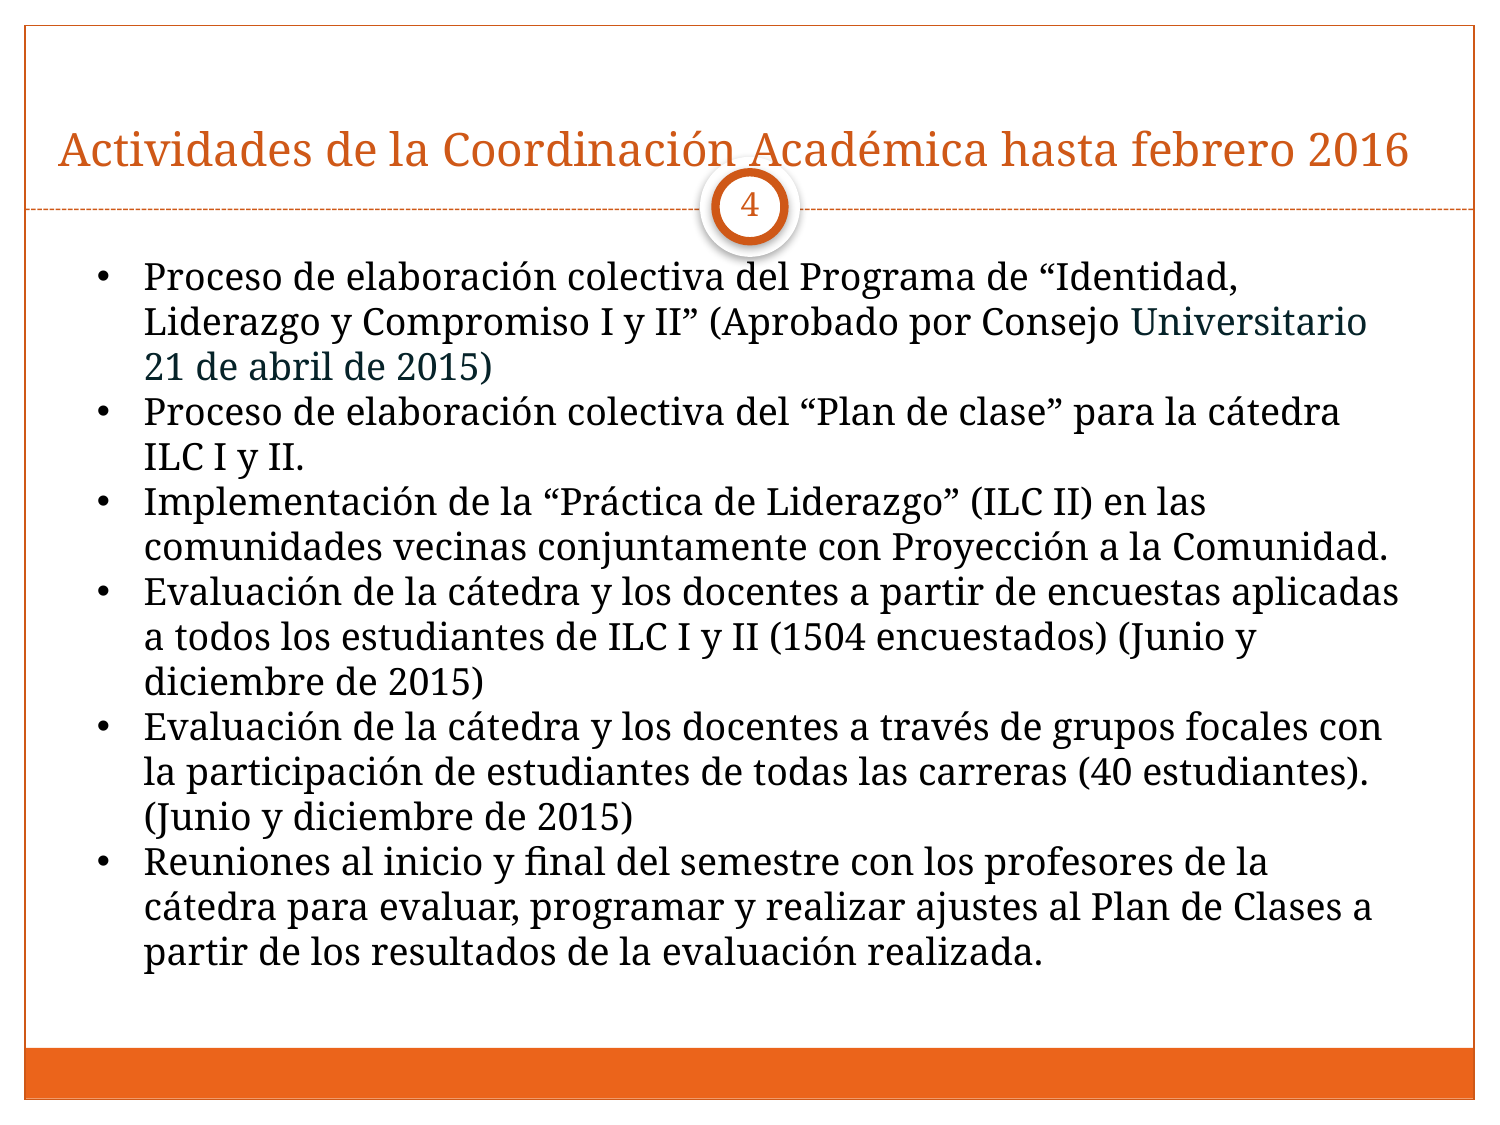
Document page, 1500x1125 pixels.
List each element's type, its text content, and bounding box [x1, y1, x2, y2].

title Actividades de la Coordinación Académica hasta febrero 2016 [35, 58, 1436, 184]
slide_number 4 [712, 169, 788, 243]
text_box Proceso de elaboración colectiva del Programa de “Identidad, Liderazgo y Compromiso I y II” (Aprobado por Consejo Universitario 21 de abril de 2015) Proceso de elaboración colectiva del “Plan de clase” para la cátedra ILC I y II. Implementación de la “Práctica de Liderazgo” (ILC II) en las comunidades vecinas conjuntamente con Proyección a la Comunidad. Evaluación de la cátedra y los docentes a partir de encuestas aplicadas a todos los estudiantes de ILC I y II (1504 encuestados) (Junio y diciembre de 2015) Evaluación de la cátedra y los docentes a través de grupos focales con la participación de estudiantes de todas las carreras (40 estudiantes). (Junio y diciembre de 2015) Reuniones al inicio y final del semestre con los profesores de la cátedra para evaluar, programar y realizar ajustes al Plan de Clases a partir de los resultados de la evaluación realizada. [82, 246, 1417, 1071]
